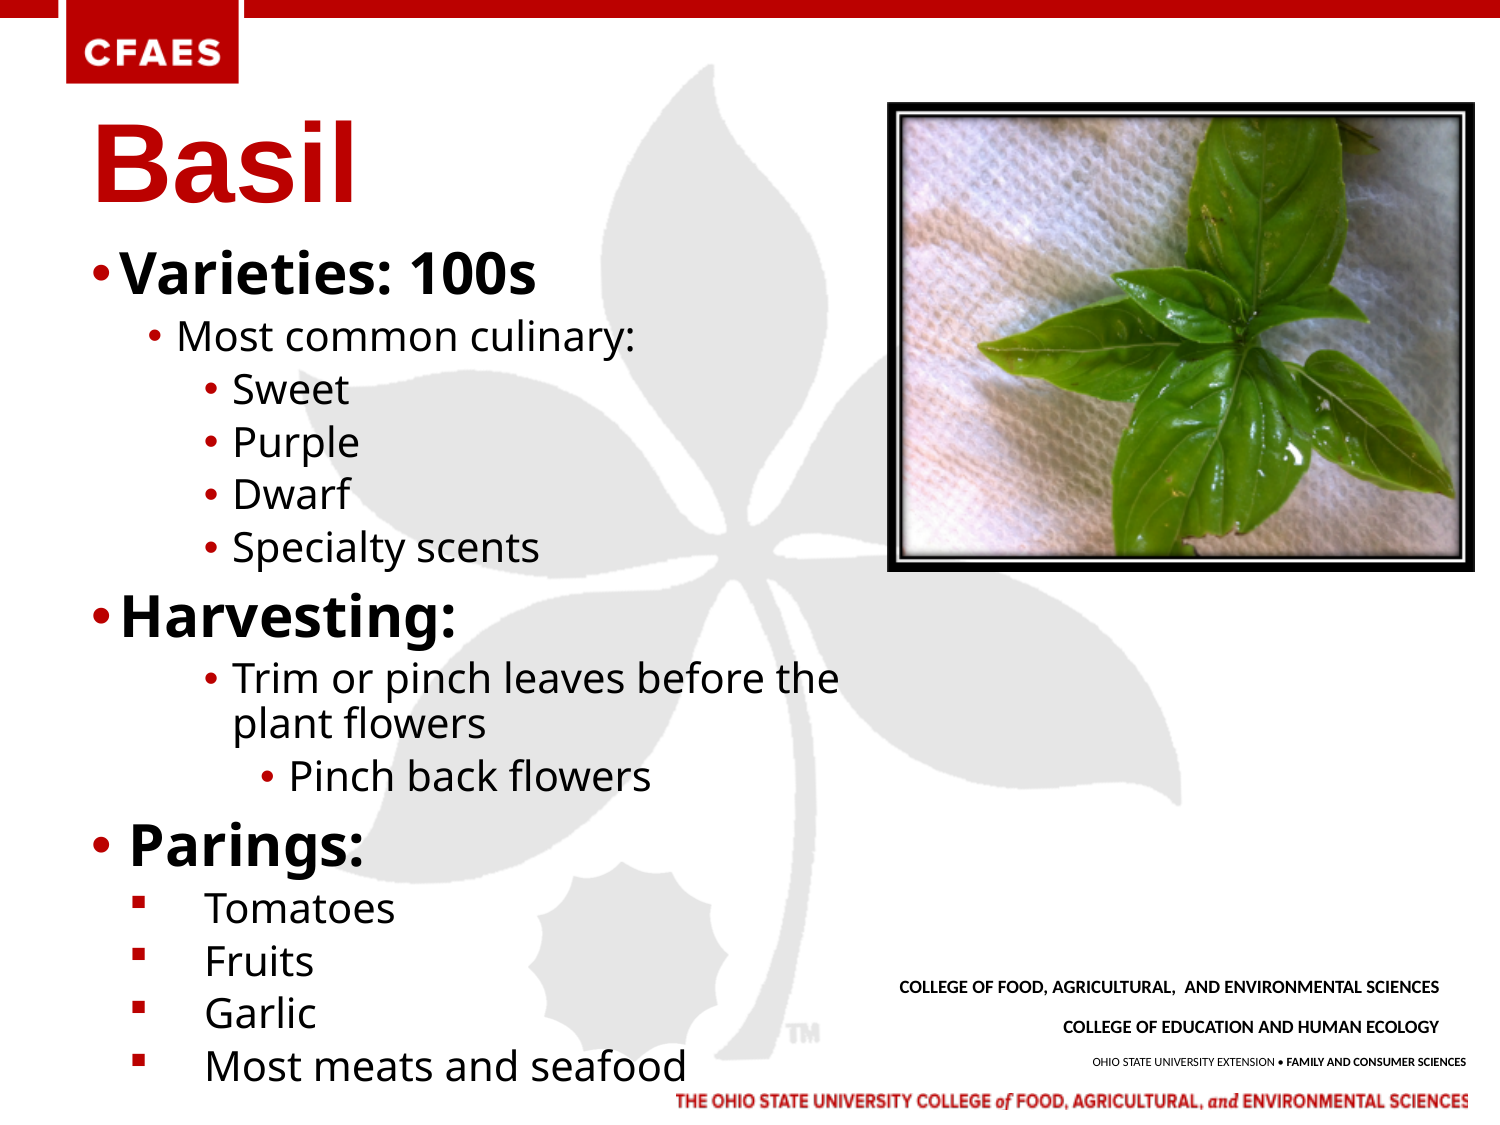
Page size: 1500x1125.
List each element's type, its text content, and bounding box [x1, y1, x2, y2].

title Basil [76, 97, 1397, 237]
list Varieties: 100s Most common culinary: Sweet Purple Dwarf Specialty scents Harvesting: Trim or pinch leaves before the plant flowers Pinch back flowers Parings: Tomatoes Fruits Garlic Most meats and seafood [76, 237, 923, 1125]
text_box COLLEGE OF EDUCATION AND HUMAN ECOLOGY [680, 1007, 1454, 1045]
picture [0, 18, 1500, 1125]
text_box COLLEGE OF FOOD, AGRICULTURAL, AND ENVIRONMENTAL SCIENCES [680, 967, 1454, 1005]
